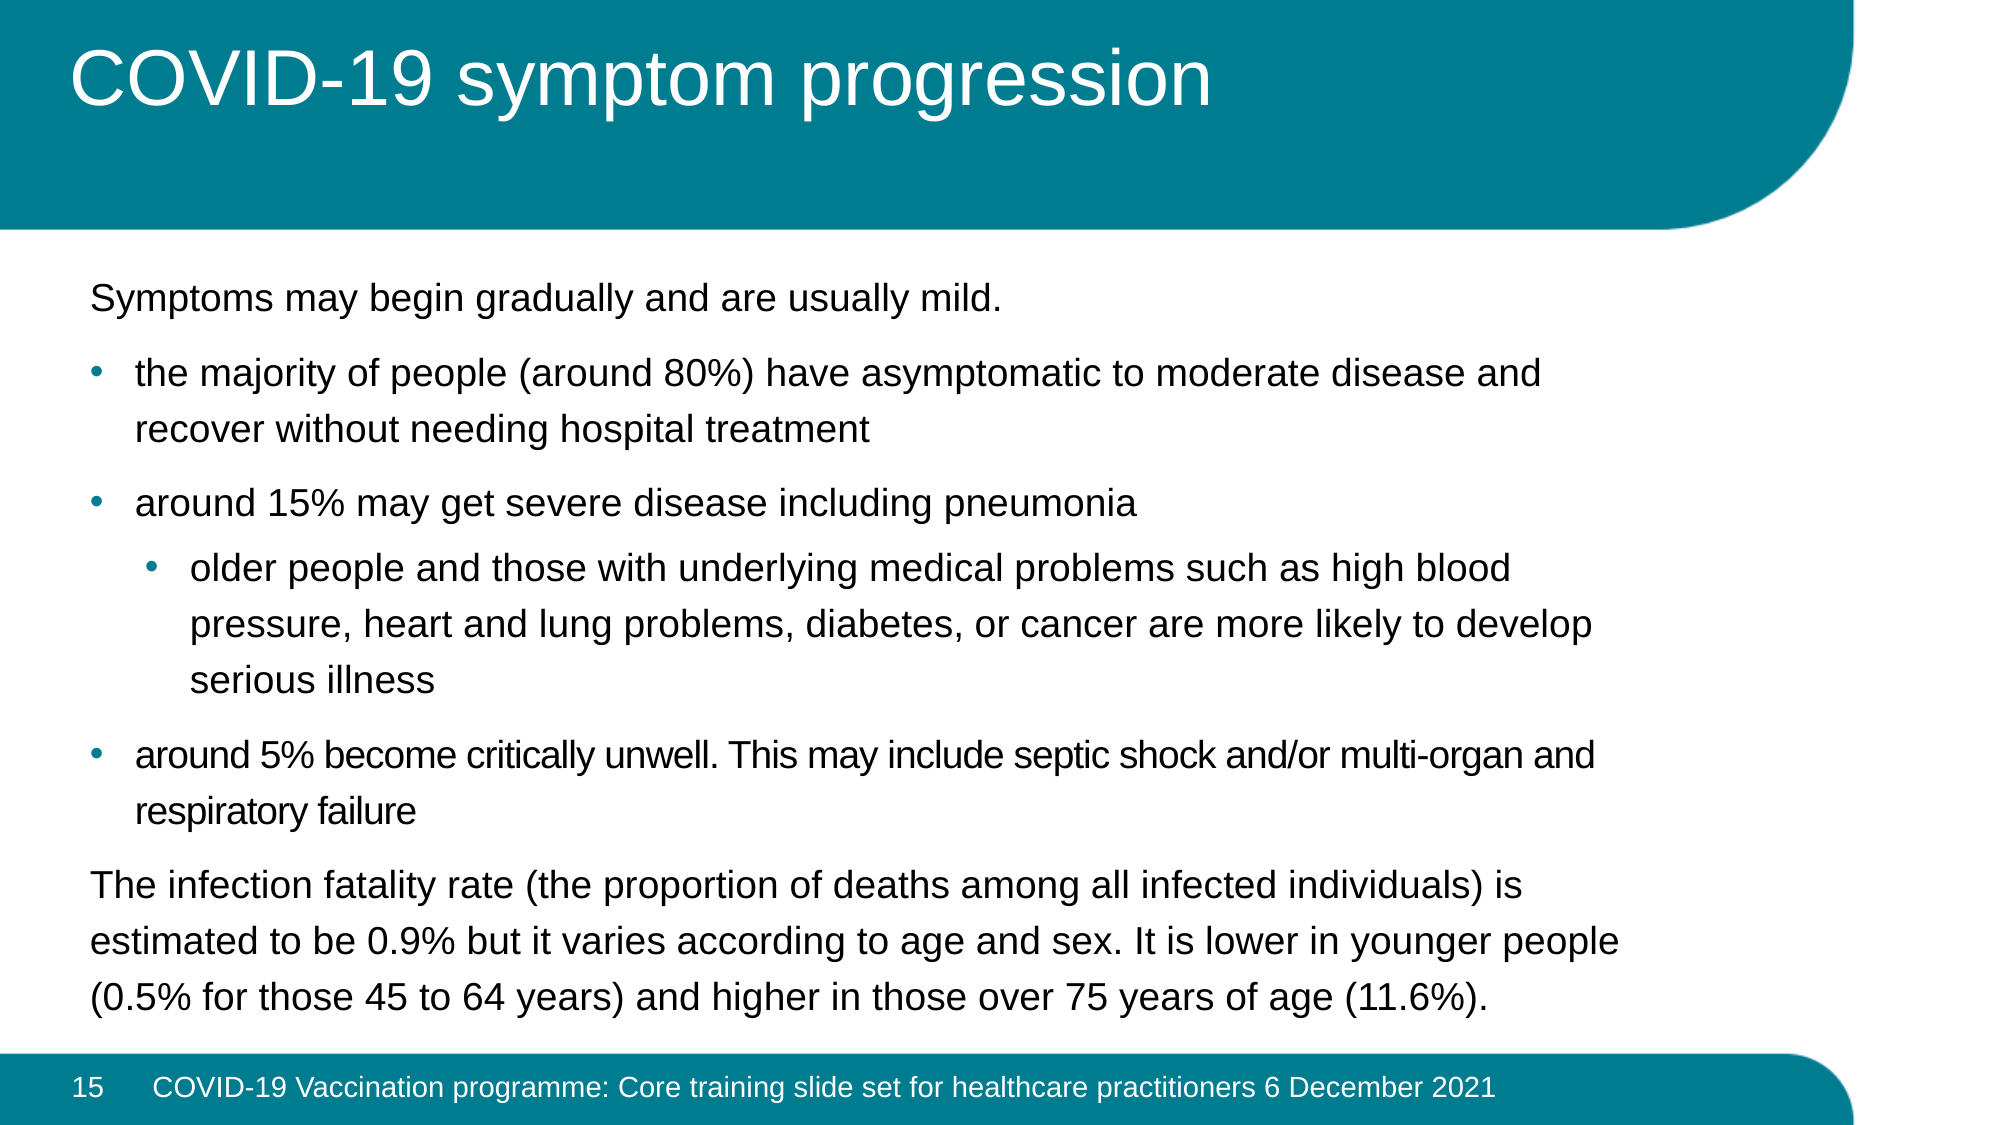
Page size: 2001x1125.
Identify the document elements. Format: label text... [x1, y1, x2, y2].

list Symptoms may begin gradually and are usually mild. the majority of people (around 80%) have asymptomatic to moderate disease and recover without needing hospital treatment around 15% may get severe disease including pneumonia older people and those with underlying medical problems such as high blood pressure, heart and lung problems, diabetes, or cancer are more likely to develop serious illness around 5% become critically unwell. This may include septic shock and/or multi-organ and respiratory failure The infection fatality rate (the proportion of deaths among all infected individuals) is estimated to be 0.9% but it varies according to age and sex. It is lower in younger people (0.5% for those 45 to 64 years) and higher in those over 75 years of age (11.6%). [74, 255, 1671, 1027]
slide_number 15 [21, 1056, 120, 1117]
title COVID-19 symptom progression [54, 29, 1780, 189]
footer COVID-19 Vaccination programme: Core training slide set for healthcare practitioners 6 December 2021 [137, 1056, 1780, 1116]
